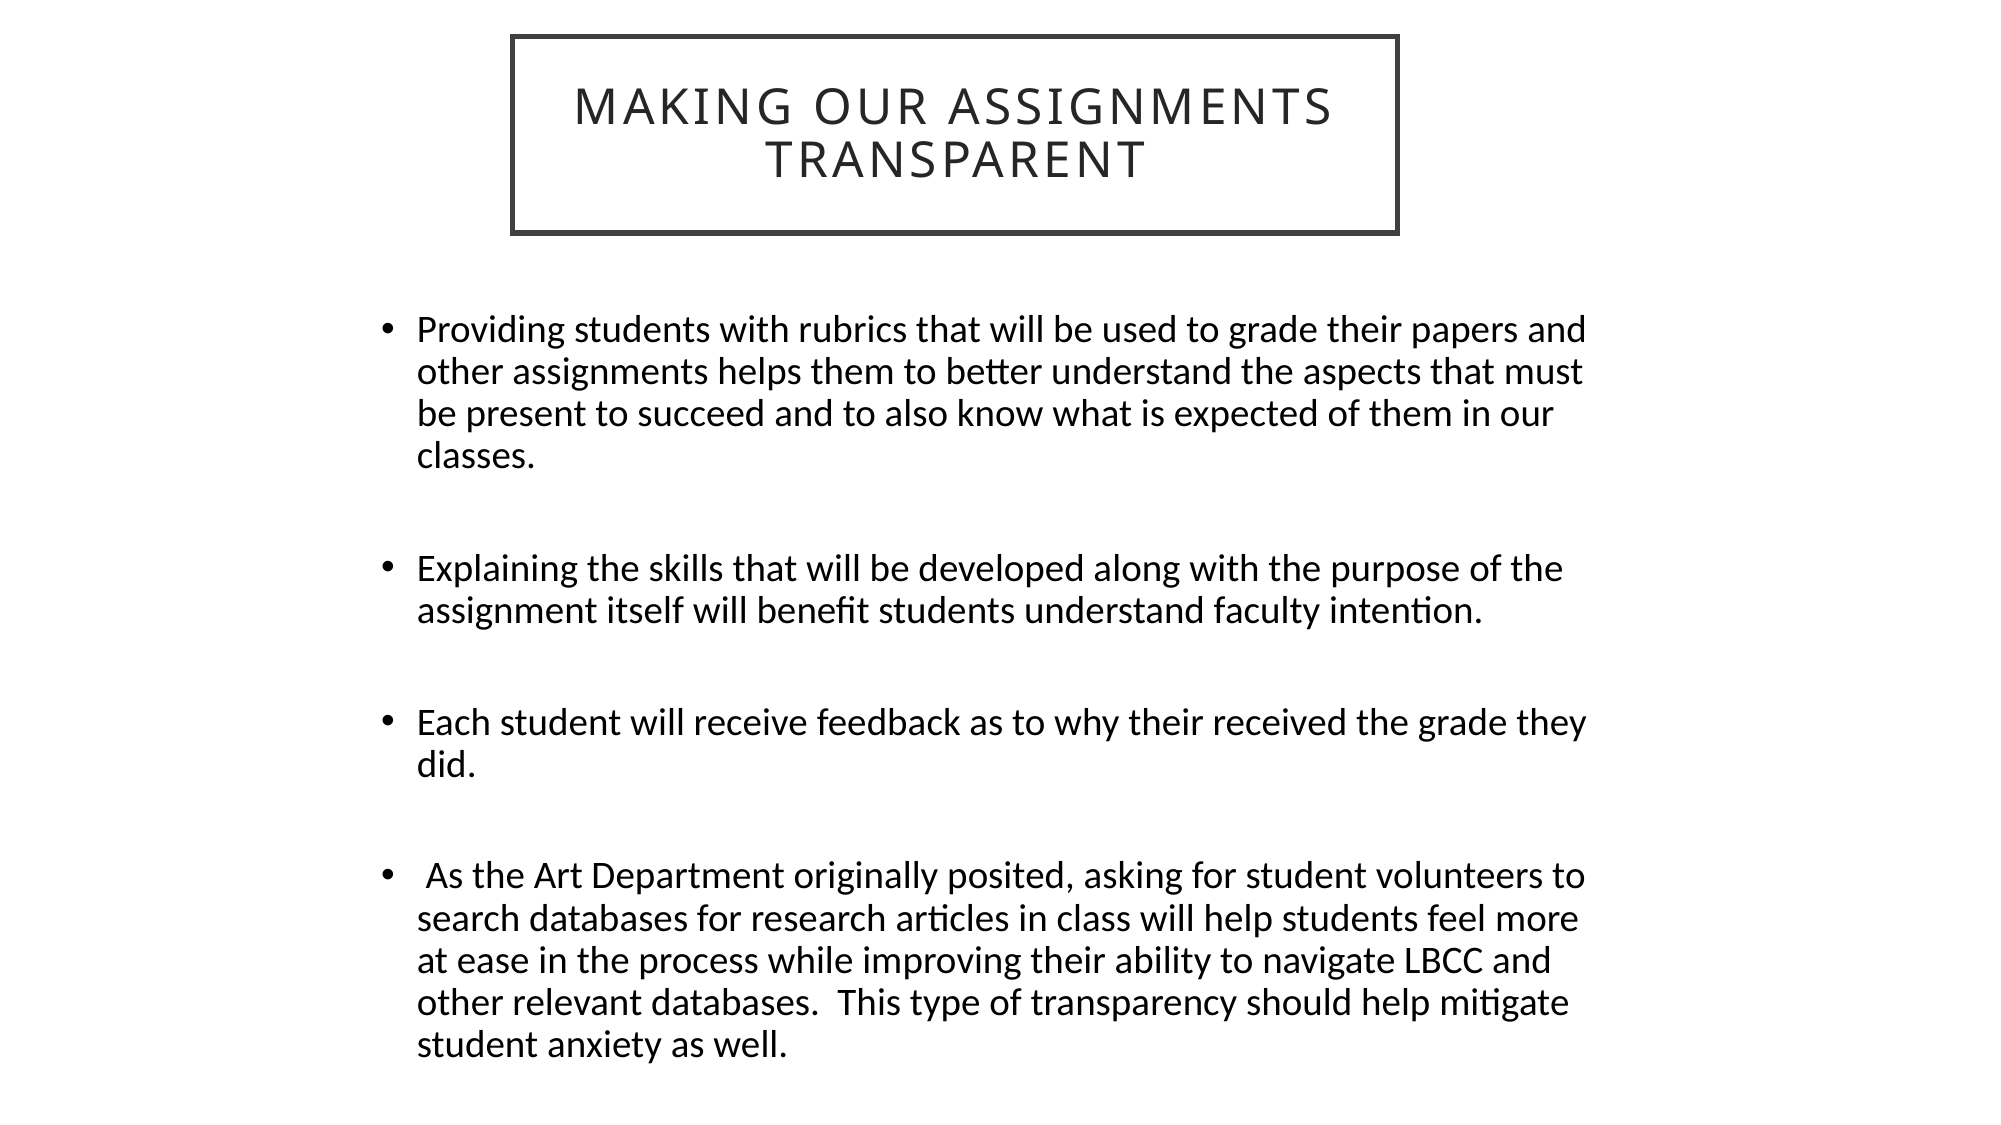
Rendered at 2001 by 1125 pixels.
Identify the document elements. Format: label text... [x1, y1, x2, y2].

text_box Making our assignments transparent [512, 36, 1398, 233]
list Providing students with rubrics that will be used to grade their papers and other assignments helps them to better understand the aspects that must be present to succeed and to also know what is expected of them in our classes. Explaining the skills that will be developed along with the purpose of the assignment itself will benefit students understand faculty intention. Each student will receive feedback as to why their received the grade they did. As the Art Department originally posited, asking for student volunteers to search databases for research articles in class will help students feel more at ease in the process while improving their ability to navigate LBCC and other relevant databases. This type of transparency should help mitigate student anxiety as well. [366, 301, 1634, 1077]
